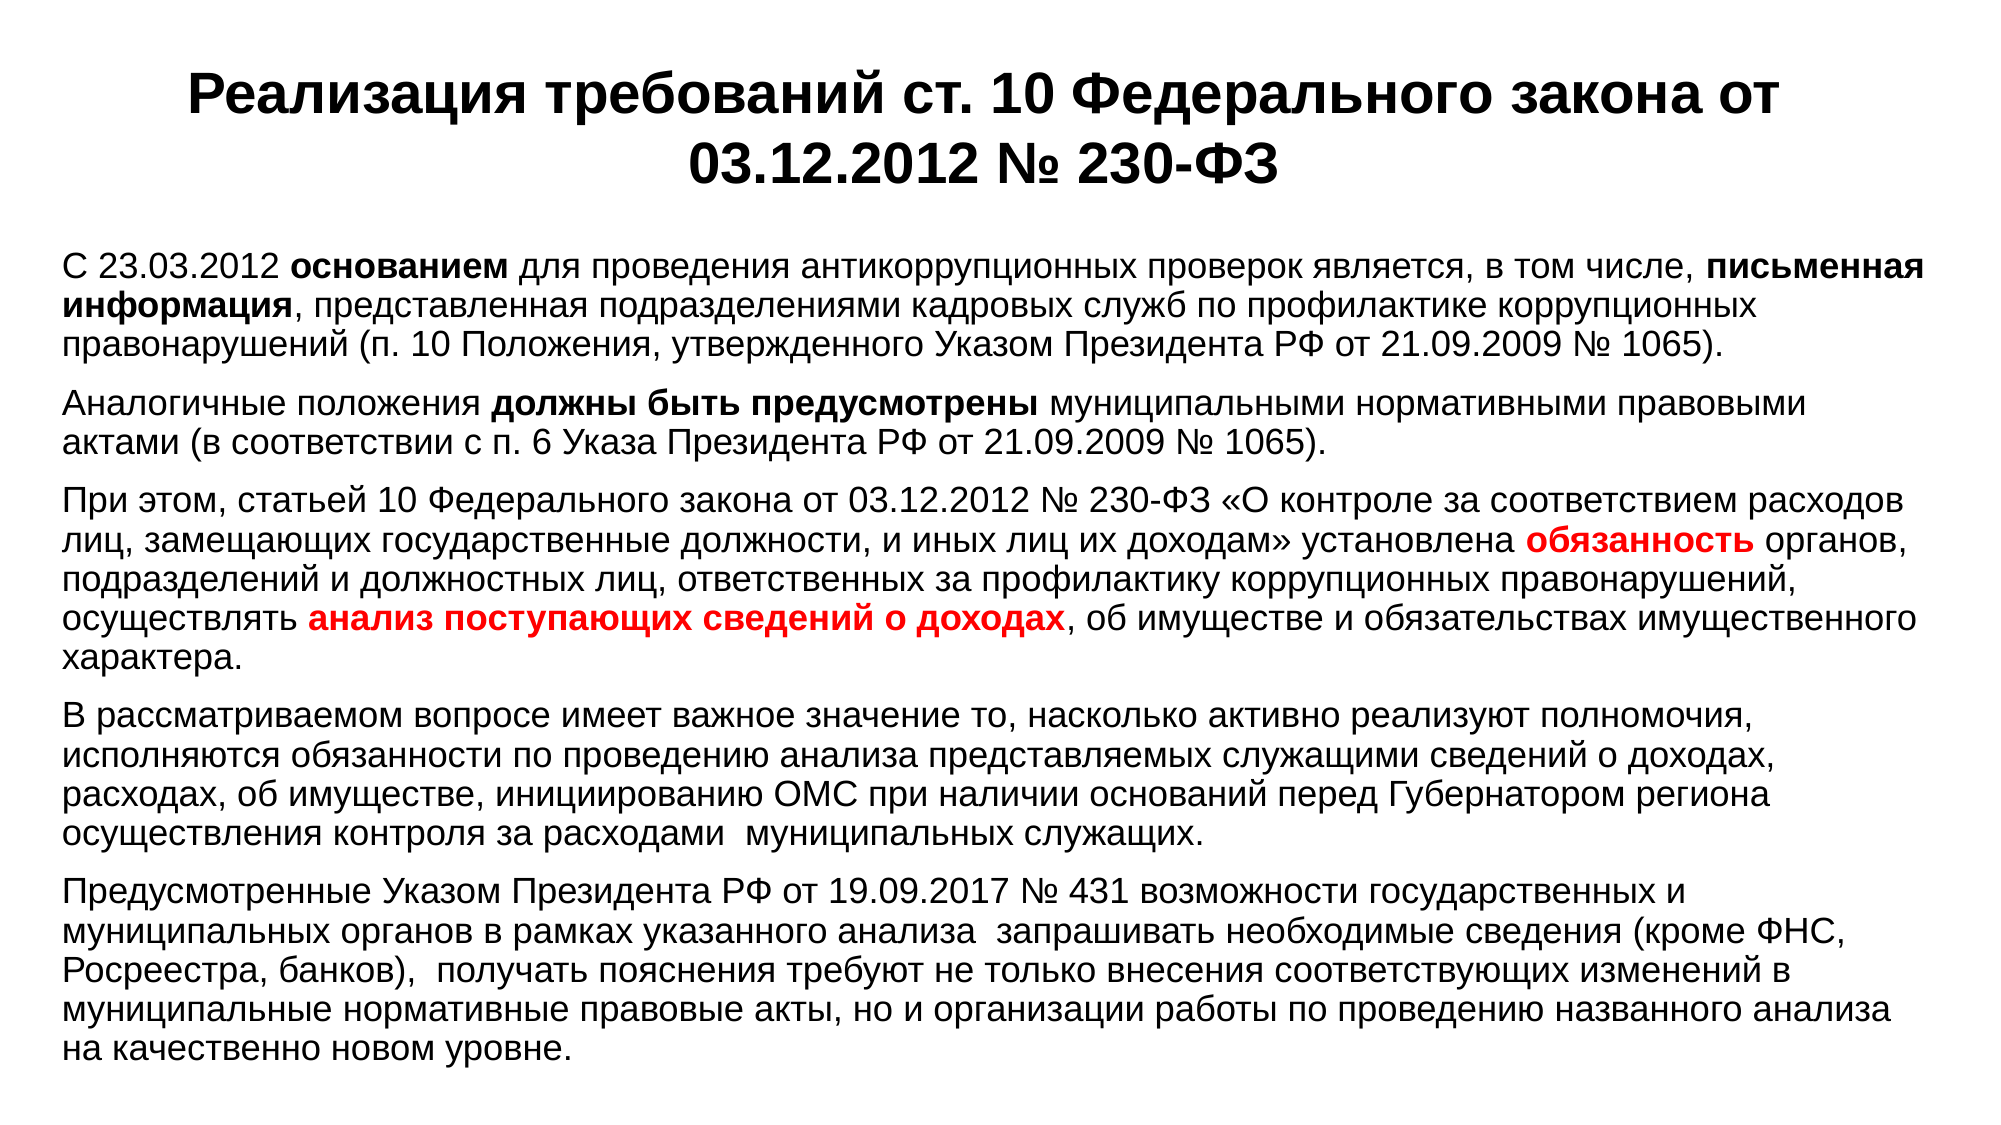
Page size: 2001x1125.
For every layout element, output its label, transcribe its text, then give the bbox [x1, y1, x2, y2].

title Реализация требований ст. 10 Федерального закона от 03.12.2012 № 230-ФЗ [72, 52, 1898, 199]
list С 23.03.2012 основанием для проведения антикоррупционных проверок является, в том числе, письменная информация, представленная подразделениями кадровых служб по профилактике коррупционных правонарушений (п. 10 Положения, утвержденного Указом Президента РФ от 21.09.2009 № 1065). Аналогичные положения должны быть предусмотрены муниципальными нормативными правовыми актами (в соответствии с п. 6 Указа Президента РФ от 21.09.2009 № 1065). При этом, статьей 10 Федерального закона от 03.12.2012 № 230-ФЗ «О контроле за соответствием расходов лиц, замещающих государственные должности, и иных лиц их доходам» установлена обязанность органов, подразделений и должностных лиц, ответственных за профилактику коррупционных правонарушений, осуществлять анализ поступающих сведений о доходах, об имуществе и обязательствах имущественного характера. В рассматриваемом вопросе имеет важное значение то, насколько активно реализуют полномочия, исполняются обязанности по проведению анализа представляемых служащими сведений о доходах, расходах, об имуществе, инициированию ОМС при наличии оснований перед Губернатором региона осуществления контроля за расходами муниципальных служащих. Предусмотренные Указом Президента РФ от 19.09.2017 № 431 возможности государственных и муниципальных органов в рамках указанного анализа запрашивать необходимые сведения (кроме ФНС, Росреестра, банков), получать пояснения требуют не только внесения соответствующих изменений в муниципальные нормативные правовые акты, но и организации работы по проведению названного анализа на качественно новом уровне. [46, 239, 1948, 1111]
